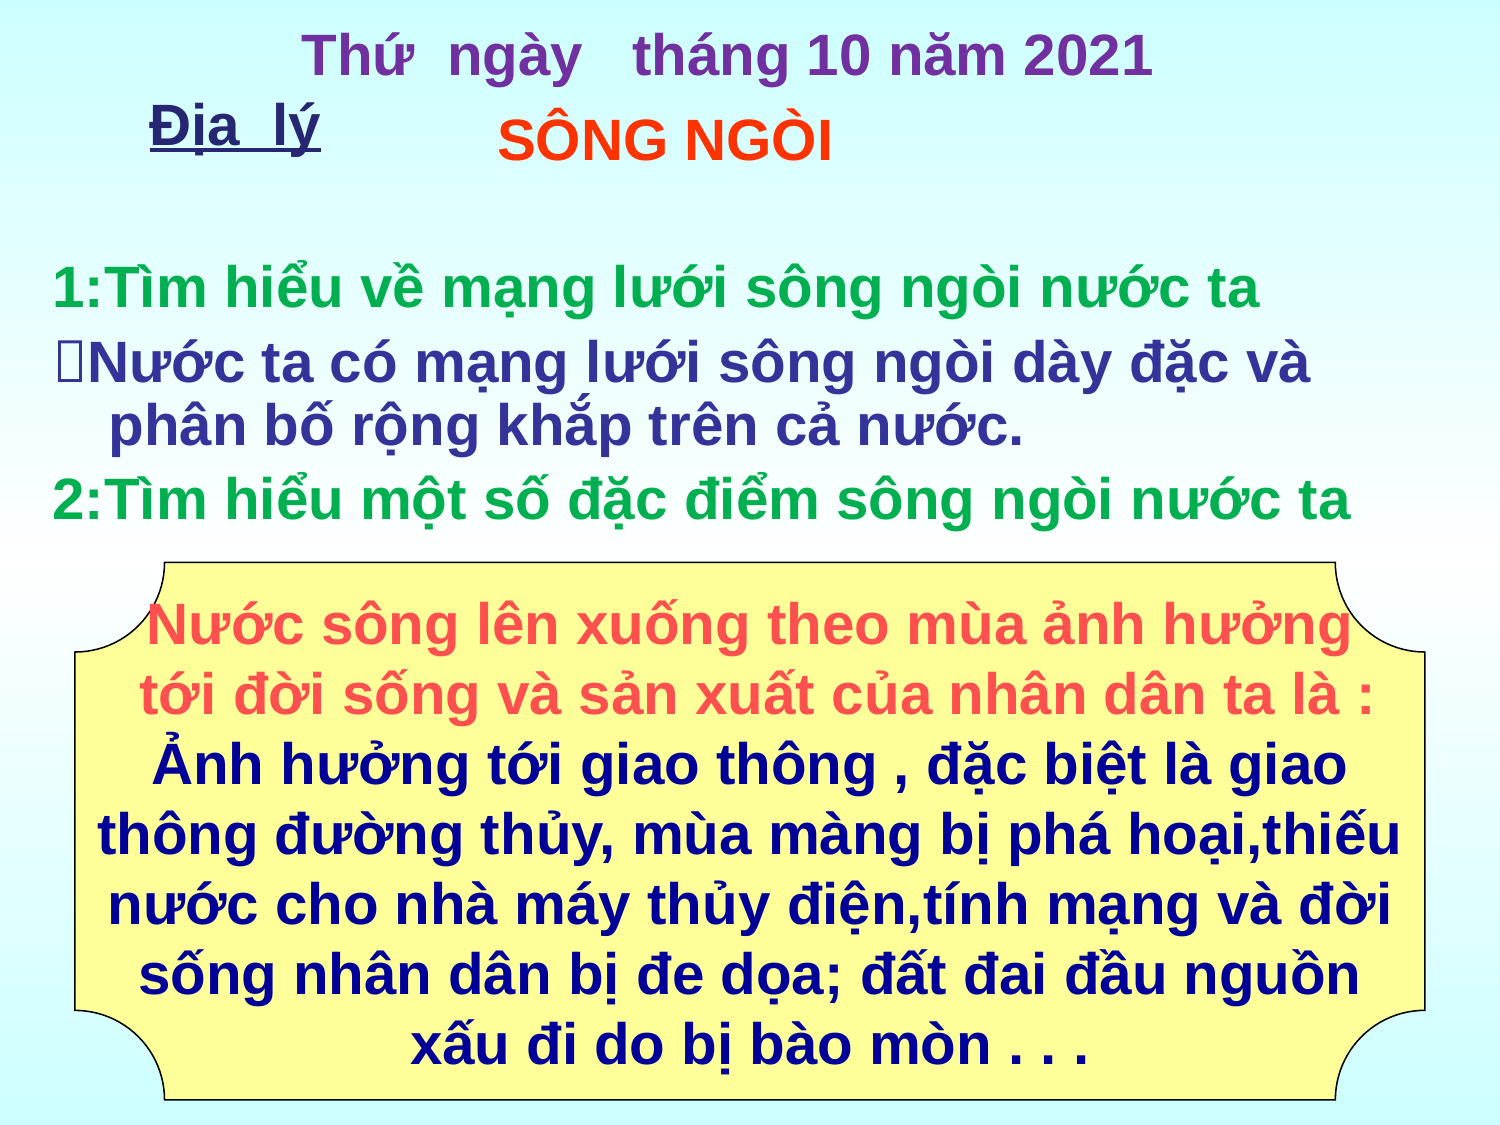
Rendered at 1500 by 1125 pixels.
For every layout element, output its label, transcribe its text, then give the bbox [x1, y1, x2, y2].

text_box SÔNG NGÒI [450, 100, 881, 188]
text_box Địa lý [75, 74, 413, 169]
text_box Nước sông lên xuống theo mùa ảnh hưởng tới đời sống và sản xuất của nhân dân ta là : Ảnh hưởng tới giao thông , đặc biệt là giao thông đường thủy, mùa màng bị phá hoại,thiếu nước cho nhà máy thủy điện,tính mạng và đời sống nhân dân bị đe dọa; đất đai đầu nguồn xấu đi do bị bào mòn . . . [74, 562, 1425, 1100]
text_box Thứ ngày tháng 10 năm 2021 [171, 5, 1285, 100]
list 1:Tìm hiểu về mạng lưới sông ngòi nước ta Nước ta có mạng lưới sông ngòi dày đặc và phân bố rộng khắp trên cả nước. 2:Tìm hiểu một số đặc điểm sông ngòi nước ta [37, 249, 1463, 613]
